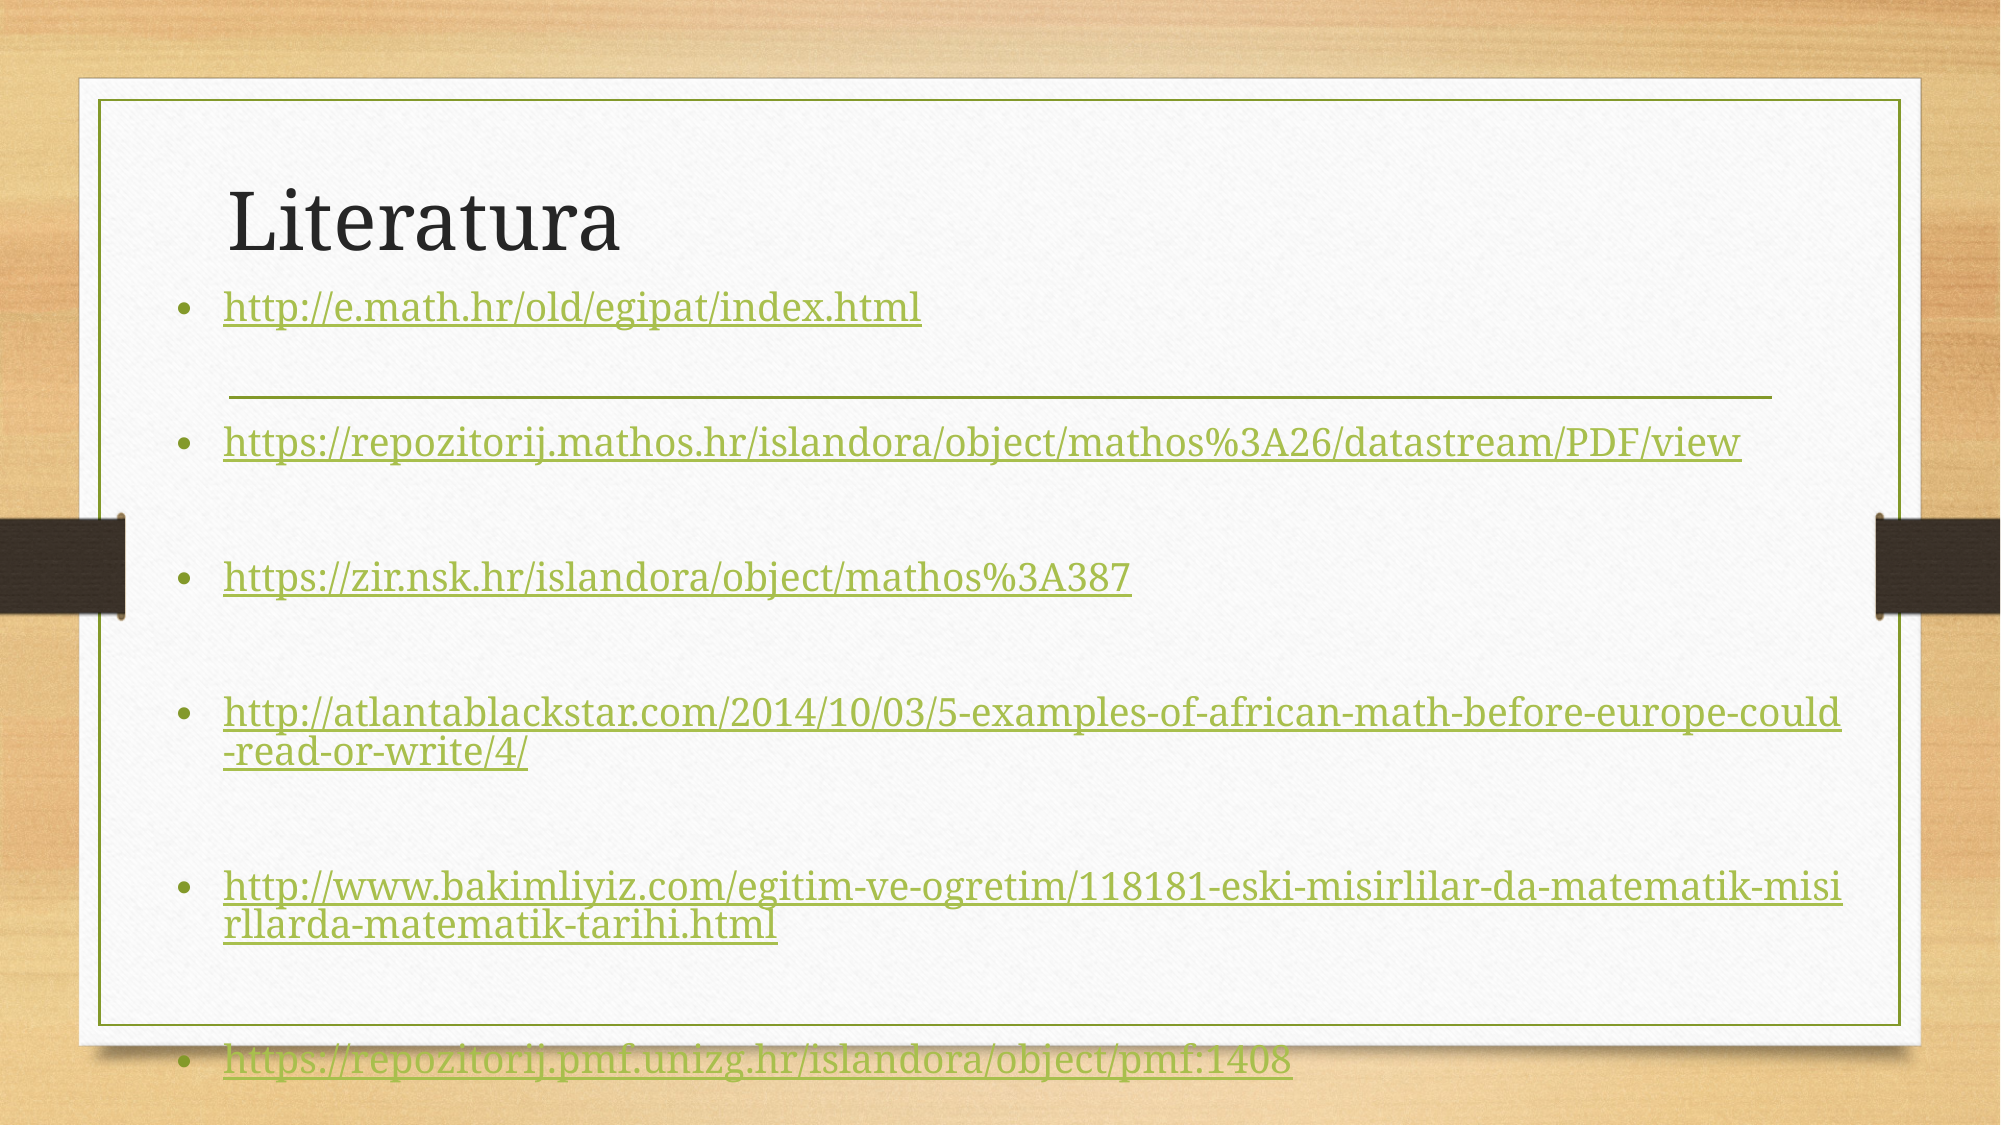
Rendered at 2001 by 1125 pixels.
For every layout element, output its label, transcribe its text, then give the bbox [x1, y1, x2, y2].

list http://e.math.hr/old/egipat/index.html https://repozitorij.mathos.hr/islandora/object/mathos%3A26/datastream/PDF/view https://zir.nsk.hr/islandora/object/mathos%3A387 http://atlantablackstar.com/2014/10/03/5-examples-of-african-math-before-europe-could-read-or-write/4/ http://www.bakimliyiz.com/egitim-ve-ogretim/118181-eski-misirlilar-da-matematik-misirllarda-matematik-tarihi.html https://repozitorij.pmf.unizg.hr/islandora/object/pmf:1408 [161, 274, 1866, 1019]
title Literatura [212, 161, 1788, 274]
picture [0, 0, 2001, 1125]
